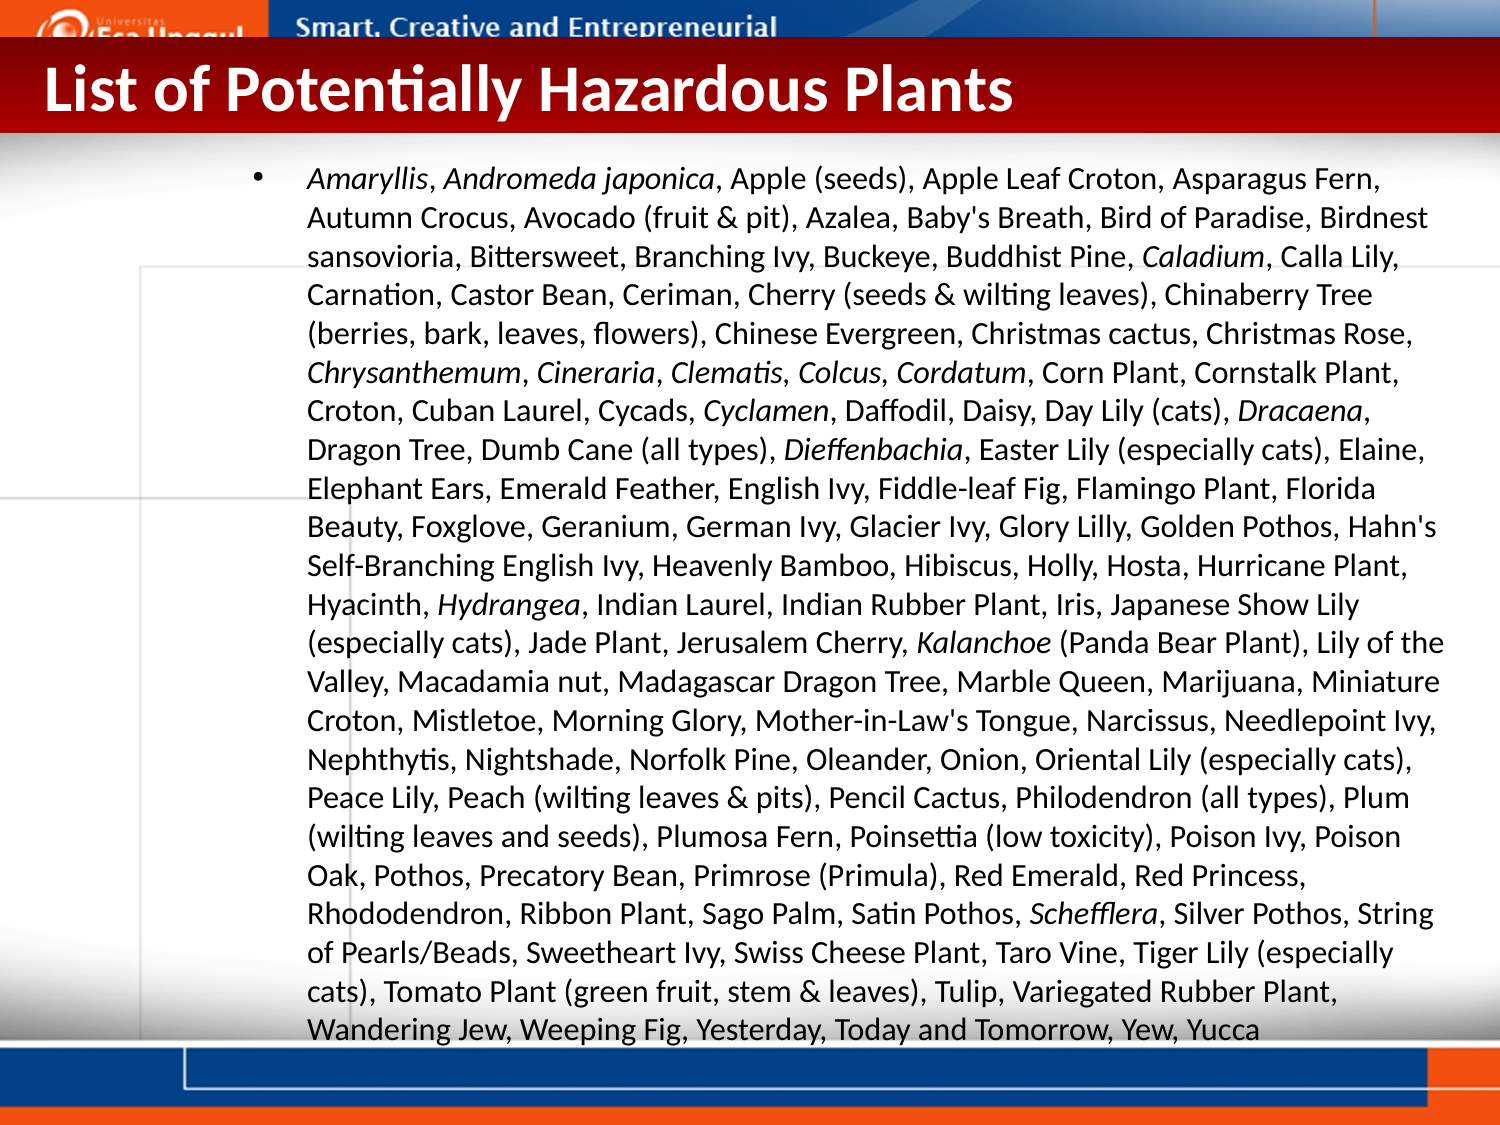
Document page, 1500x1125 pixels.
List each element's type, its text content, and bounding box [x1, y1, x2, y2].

list Amaryllis, Andromeda japonica, Apple (seeds), Apple Leaf Croton, Asparagus Fern, Autumn Crocus, Avocado (fruit & pit), Azalea, Baby's Breath, Bird of Paradise, Birdnest sansovioria, Bittersweet, Branching Ivy, Buckeye, Buddhist Pine, Caladium, Calla Lily, Carnation, Castor Bean, Ceriman, Cherry (seeds & wilting leaves), Chinaberry Tree (berries, bark, leaves, flowers), Chinese Evergreen, Christmas cactus, Christmas Rose, Chrysanthemum, Cineraria, Clematis, Colcus, Cordatum, Corn Plant, Cornstalk Plant, Croton, Cuban Laurel, Cycads, Cyclamen, Daffodil, Daisy, Day Lily (cats), Dracaena, Dragon Tree, Dumb Cane (all types), Dieffenbachia, Easter Lily (especially cats), Elaine, Elephant Ears, Emerald Feather, English Ivy, Fiddle-leaf Fig, Flamingo Plant, Florida Beauty, Foxglove, Geranium, German Ivy, Glacier Ivy, Glory Lilly, Golden Pothos, Hahn's Self-Branching English Ivy, Heavenly Bamboo, Hibiscus, Holly, Hosta, Hurricane Plant, Hyacinth, Hydrangea, Indian Laurel, Indian Rubber Plant, Iris, Japanese Show Lily (especially cats), Jade Plant, Jerusalem Cherry, Kalanchoe (Panda Bear Plant), Lily of the Valley, Macadamia nut, Madagascar Dragon Tree, Marble Queen, Marijuana, Miniature Croton, Mistletoe, Morning Glory, Mother-in-Law's Tongue, Narcissus, Needlepoint Ivy, Nephthytis, Nightshade, Norfolk Pine, Oleander, Onion, Oriental Lily (especially cats), Peace Lily, Peach (wilting leaves & pits), Pencil Cactus, Philodendron (all types), Plum (wilting leaves and seeds), Plumosa Fern, Poinsettia (low toxicity), Poison Ivy, Poison Oak, Pothos, Precatory Bean, Primrose (Primula), Red Emerald, Red Princess, Rhododendron, Ribbon Plant, Sago Palm, Satin Pothos, Schefflera, Silver Pothos, String of Pearls/Beads, Sweetheart Ivy, Swiss Cheese Plant, Taro Vine, Tiger Lily (especially cats), Tomato Plant (green fruit, stem & leaves), Tulip, Variegated Rubber Plant, Wandering Jew, Weeping Fig, Yesterday, Today and Tomorrow, Yew, Yucca [237, 149, 1463, 1088]
picture [0, 0, 1500, 37]
picture [0, 133, 1500, 1125]
text_box List of Potentially Hazardous Plants [0, 37, 1500, 133]
